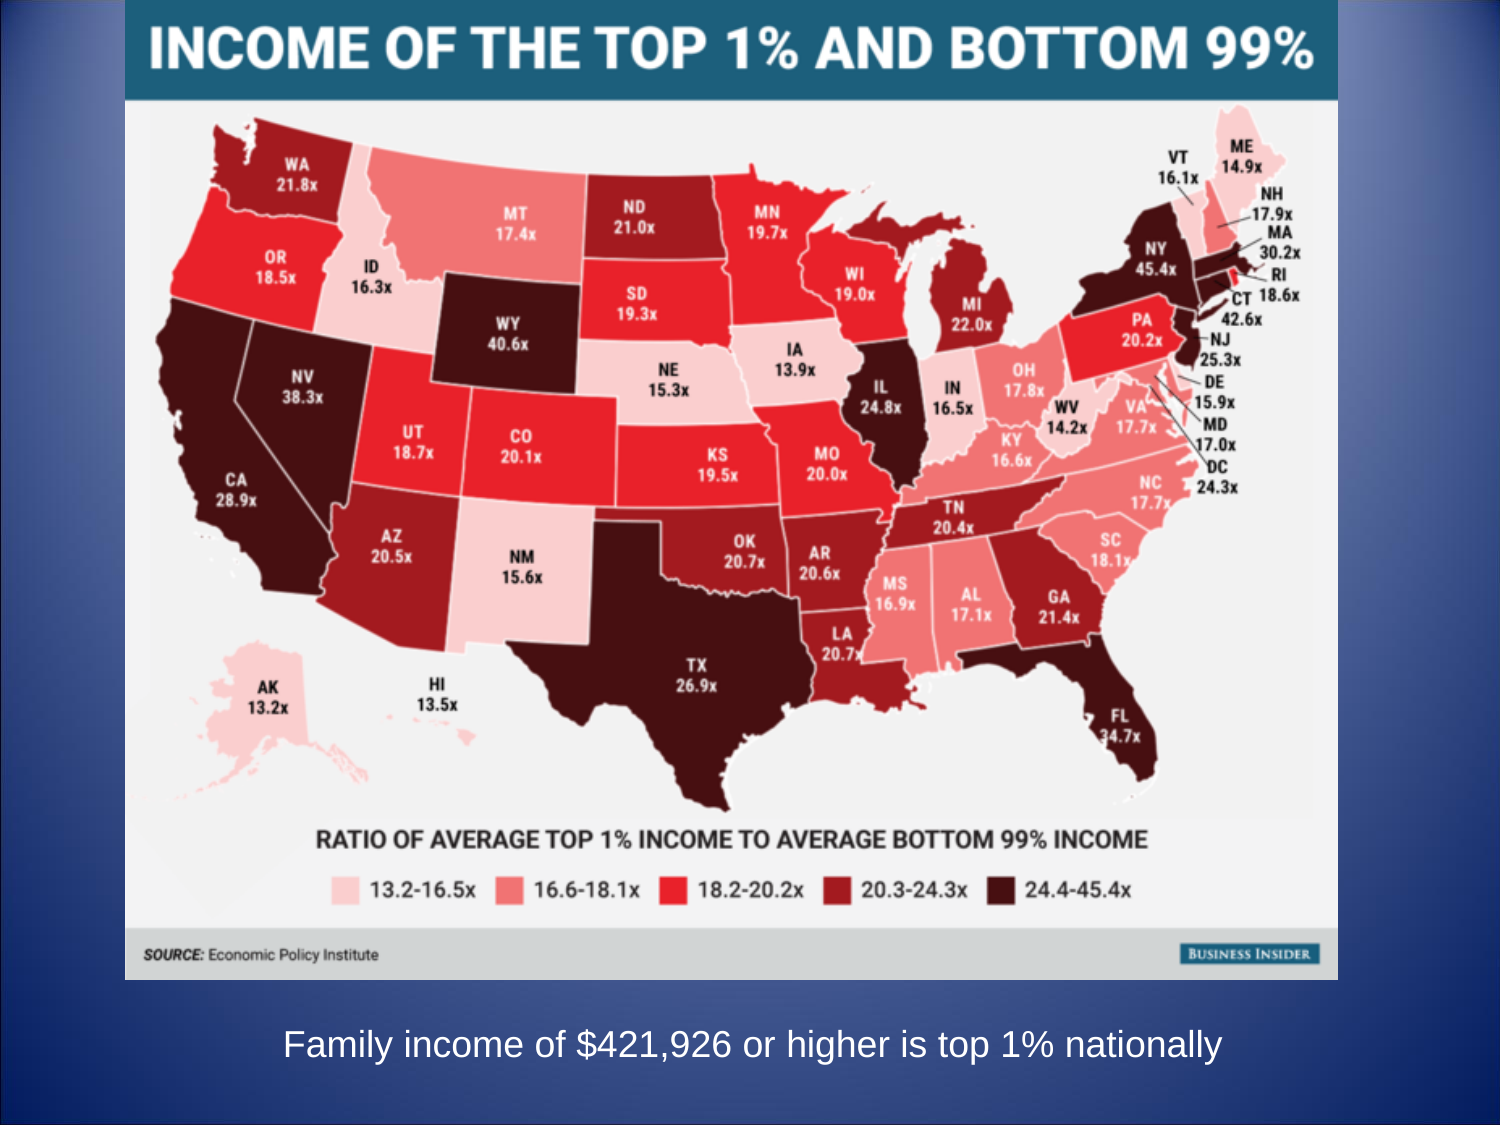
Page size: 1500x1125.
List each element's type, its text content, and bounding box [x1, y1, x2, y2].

picture [0, 0, 1500, 1125]
text_box Family income of $421,926 or higher is top 1% nationally [268, 1012, 1249, 1073]
